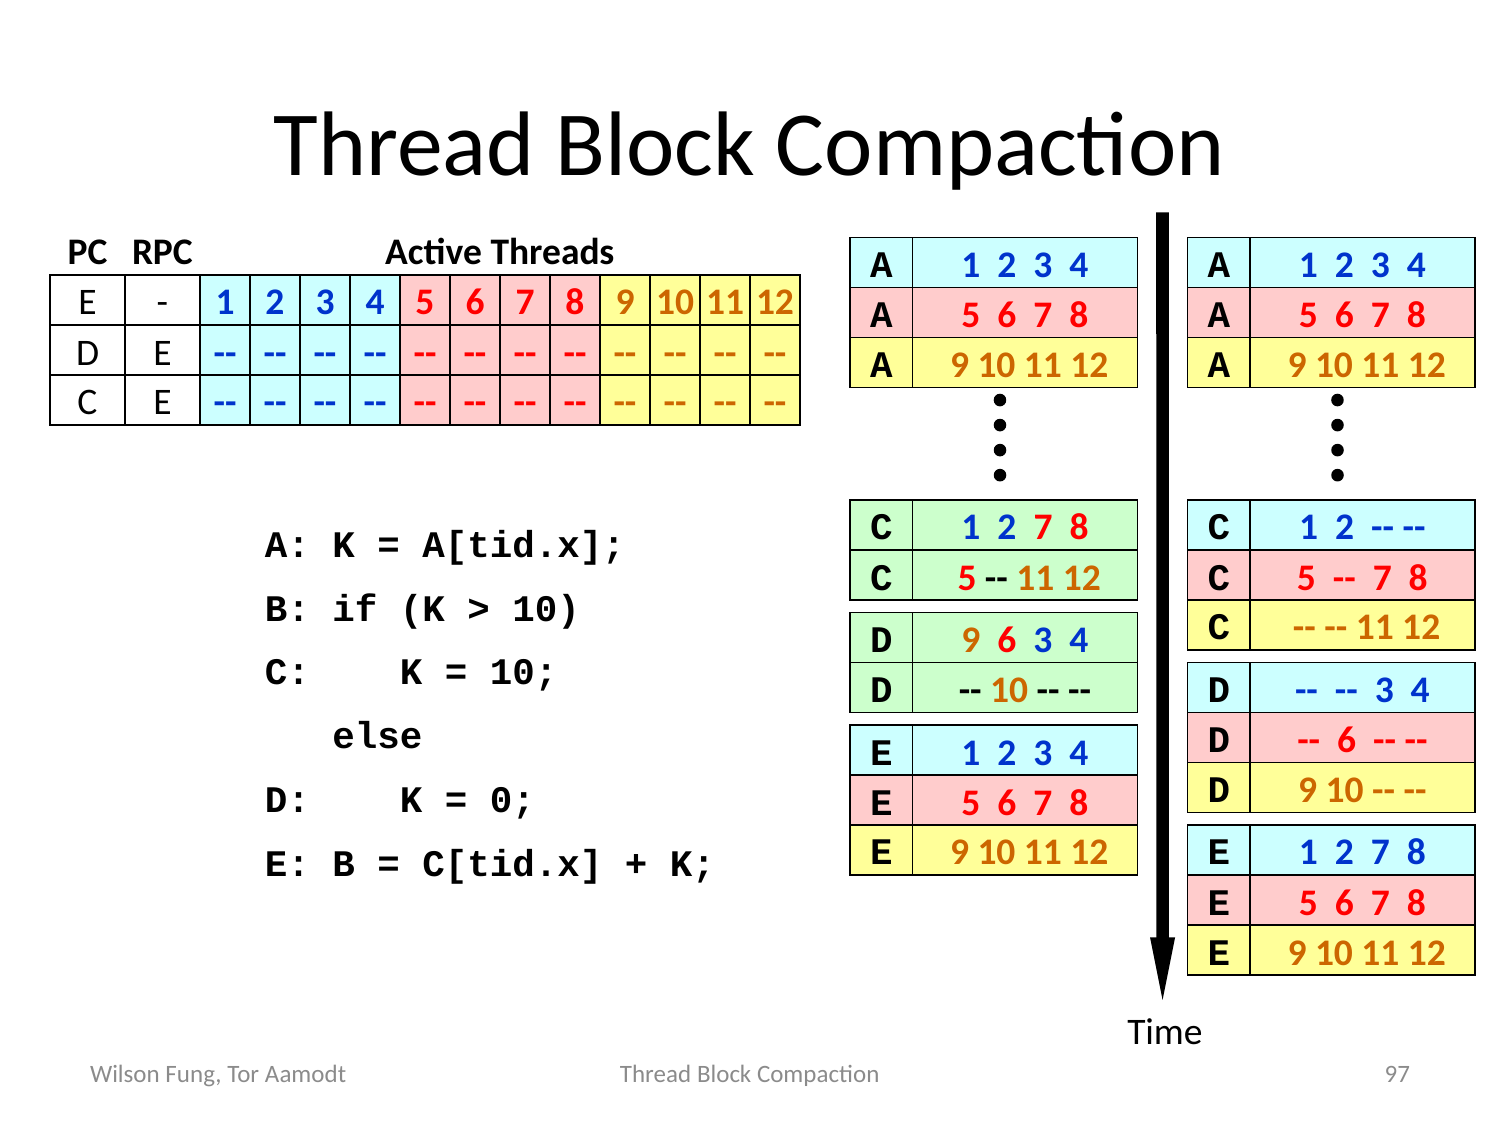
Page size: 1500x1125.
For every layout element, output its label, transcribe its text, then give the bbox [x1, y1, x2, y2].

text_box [599, 324, 801, 426]
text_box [49, 224, 801, 274]
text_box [849, 724, 1138, 876]
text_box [849, 499, 1138, 601]
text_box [49, 333, 194, 374]
slide_number 97 [1074, 1042, 1425, 1103]
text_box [849, 612, 1138, 713]
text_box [1187, 499, 1476, 651]
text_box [1187, 237, 1476, 388]
slide_number Wilson Fung, Tor Aamodt [75, 1042, 425, 1103]
text_box [1158, 212, 1167, 1000]
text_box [1187, 824, 1476, 976]
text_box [1187, 662, 1476, 813]
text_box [849, 237, 1138, 388]
text_box A: K = A[tid.x]; B: if (K > 10) C: K = 10; else D: K = 0; E: B = C[tid.x] + K; [249, 512, 738, 892]
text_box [199, 324, 399, 426]
title Thread Block Compaction [75, 45, 1425, 233]
footer Thread Block Compaction [512, 1042, 988, 1103]
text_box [399, 324, 599, 426]
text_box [49, 274, 801, 326]
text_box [49, 374, 194, 426]
text_box Time [1112, 1000, 1211, 1076]
